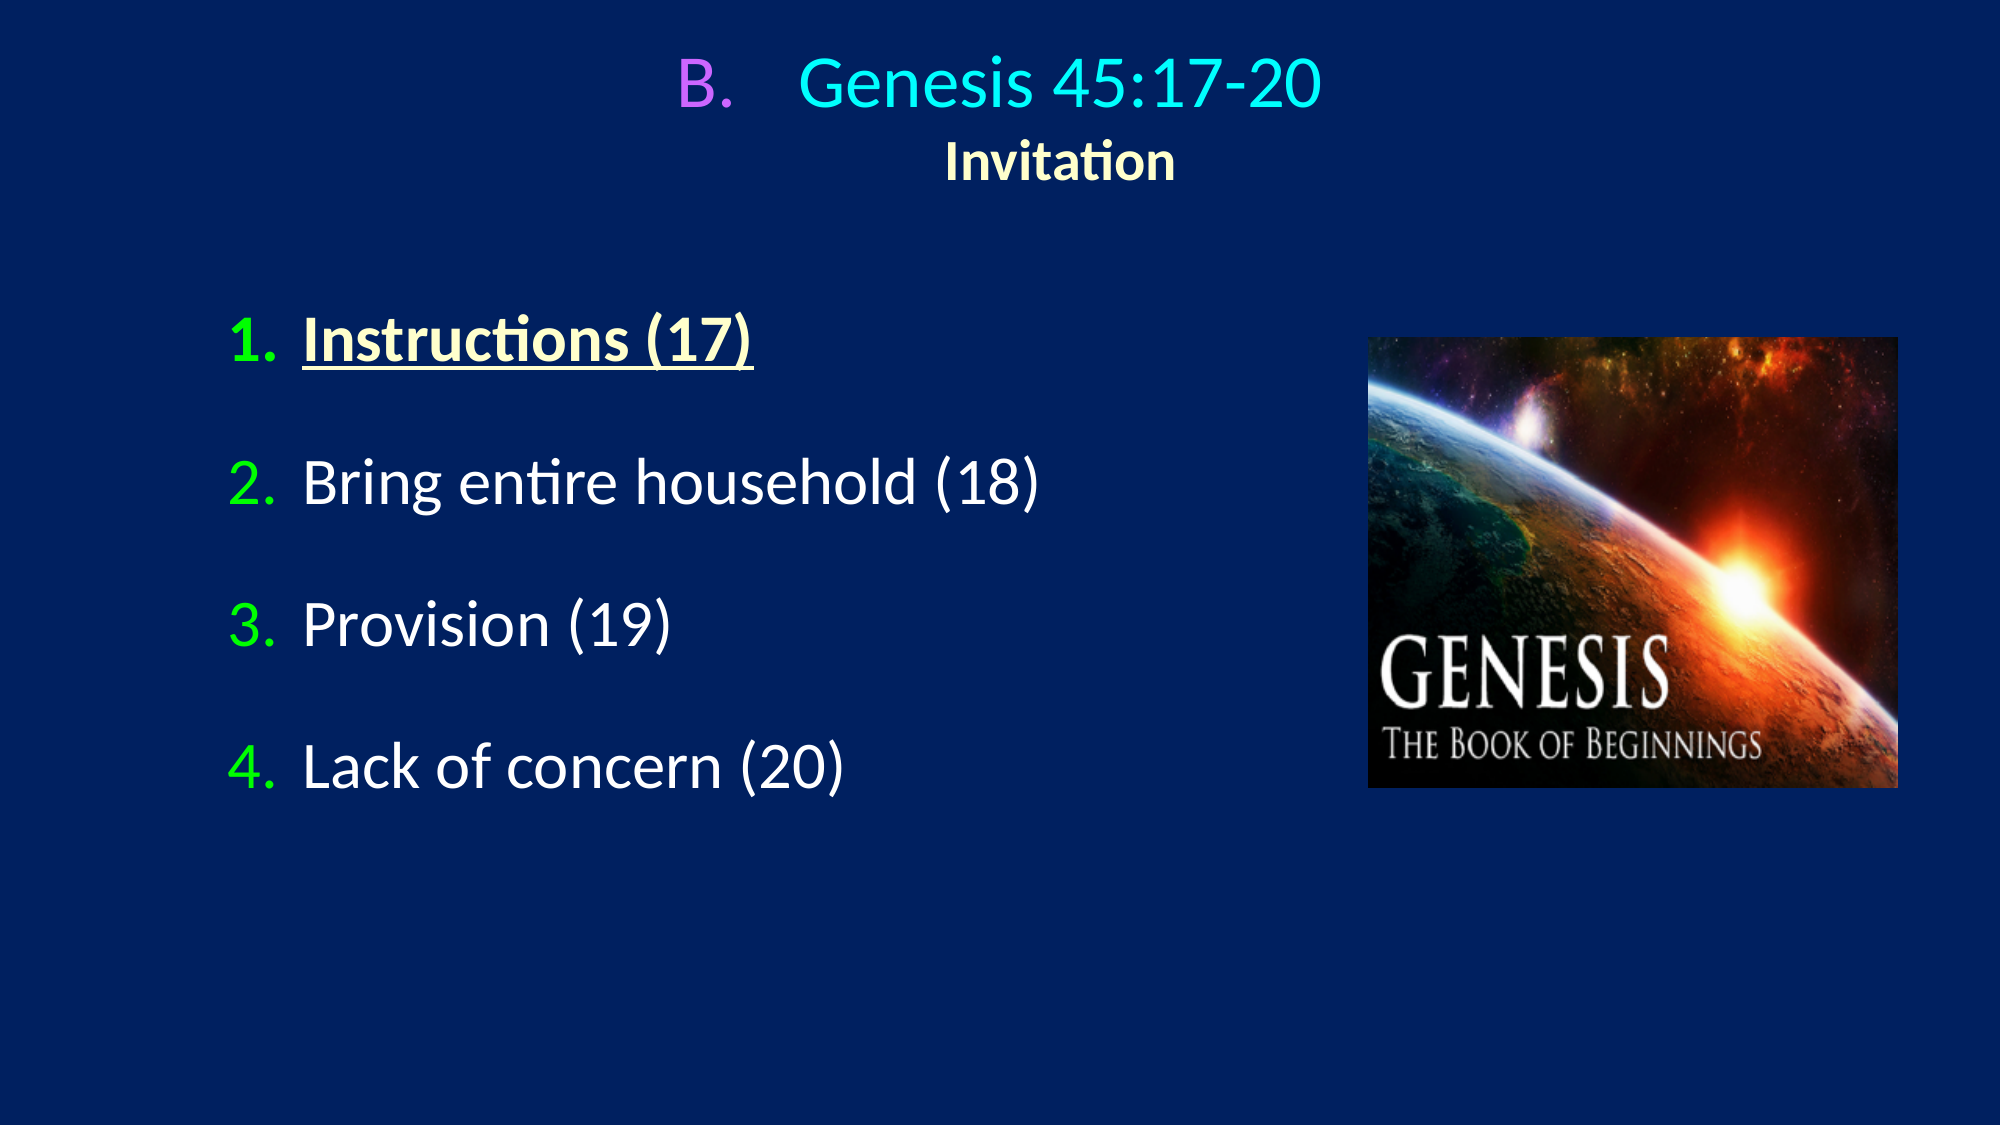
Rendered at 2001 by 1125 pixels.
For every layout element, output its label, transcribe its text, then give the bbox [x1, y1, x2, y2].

picture [1367, 337, 1898, 788]
title Genesis 45:17-20 Invitation [392, 37, 1607, 188]
list Instructions (17) Bring entire household (18) Provision (19) Lack of concern (20) [212, 287, 1326, 738]
